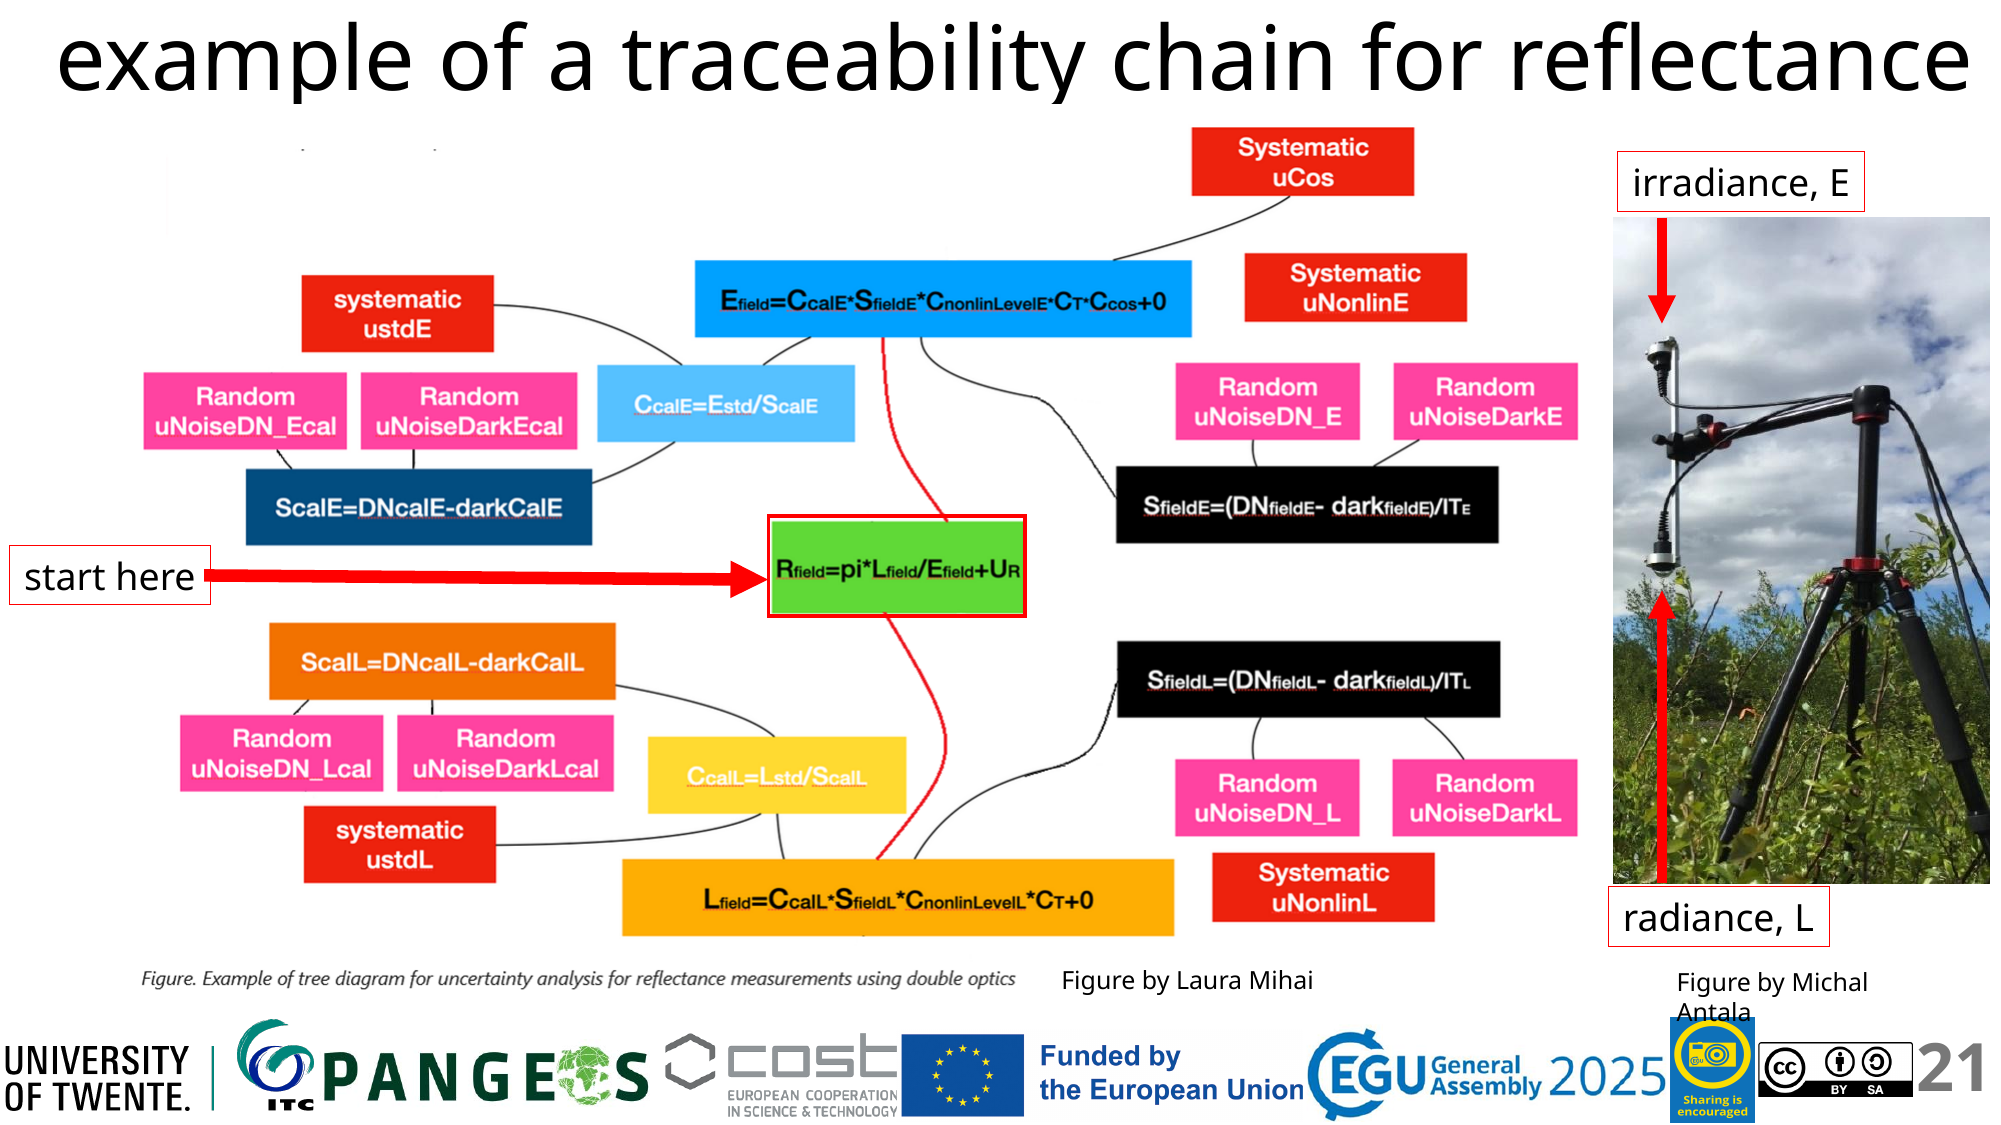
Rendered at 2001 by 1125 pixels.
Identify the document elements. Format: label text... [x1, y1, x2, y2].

text_box start here [9, 545, 130, 605]
picture [5, 1019, 650, 1111]
title example of a traceability chain for reflectance [40, 0, 2000, 124]
text_box Figure by Michal Antala [1661, 958, 1946, 1034]
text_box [1613, 150, 1991, 948]
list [130, 104, 1591, 1004]
picture [654, 1024, 1755, 1123]
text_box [203, 574, 769, 581]
slide_number 21 [1557, 1039, 2000, 1100]
